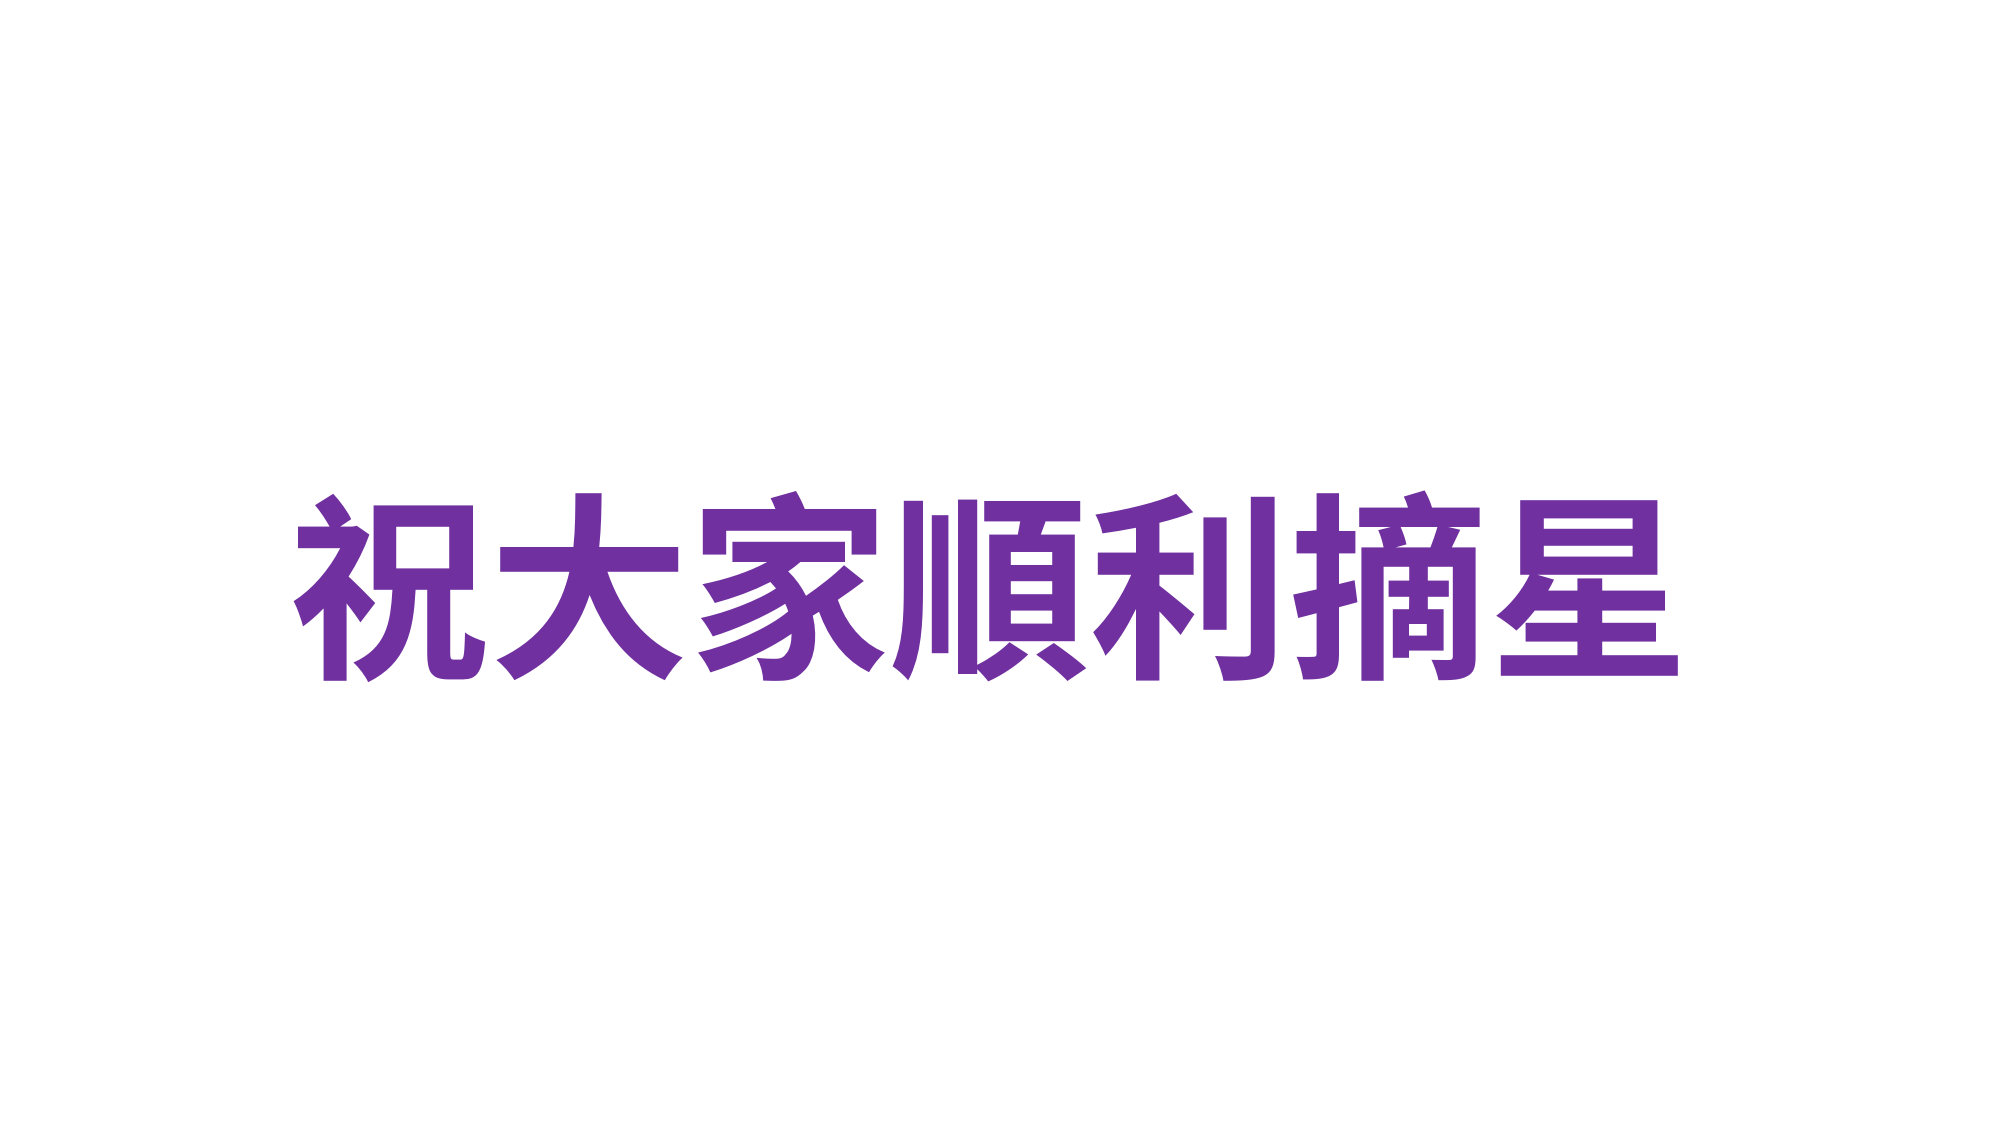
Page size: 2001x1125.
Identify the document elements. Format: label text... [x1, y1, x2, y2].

text_box 祝大家順利摘星 [274, 419, 1723, 711]
